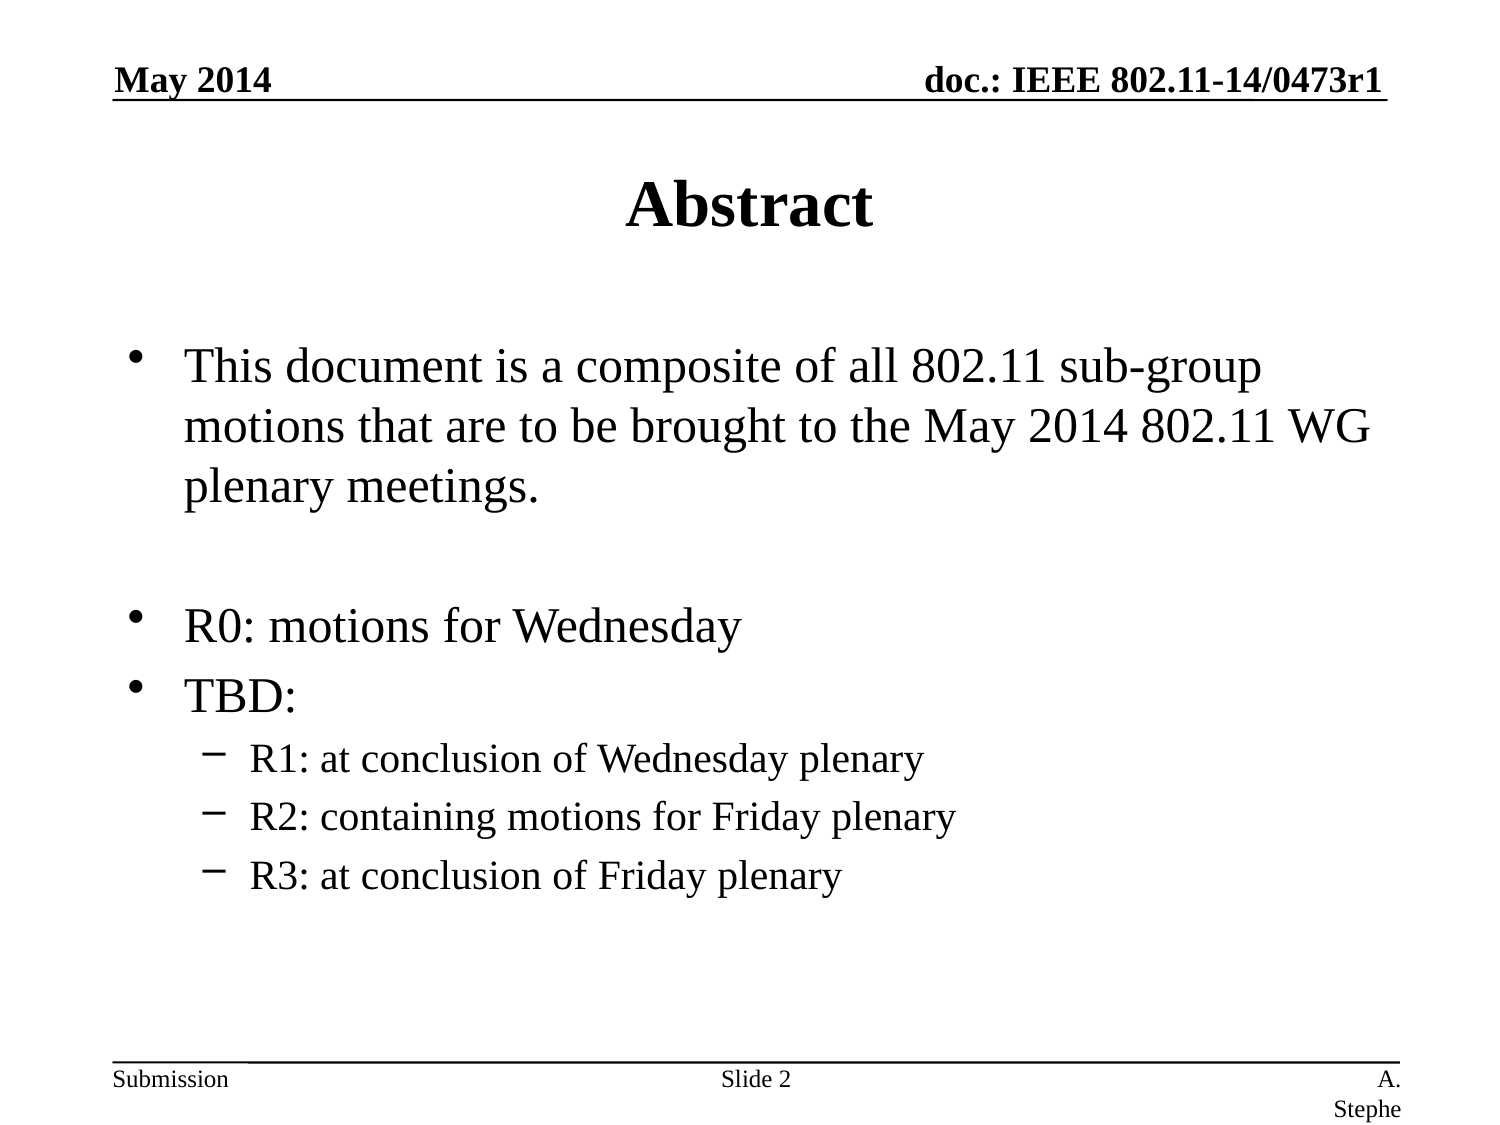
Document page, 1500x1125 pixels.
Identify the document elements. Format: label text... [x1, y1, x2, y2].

list This document is a composite of all 802.11 sub-group motions that are to be brought to the May 2014 802.11 WG plenary meetings. R0: motions for Wednesday TBD: R1: at conclusion of Wednesday plenary R2: containing motions for Friday plenary R3: at conclusion of Friday plenary [112, 324, 1388, 1000]
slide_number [114, 54, 374, 101]
slide_number Slide 2 [712, 1061, 800, 1093]
footer A. Stephens, Intel, D. Stanley Aruba Networks [1324, 1061, 1402, 1093]
title Abstract [112, 112, 1388, 288]
